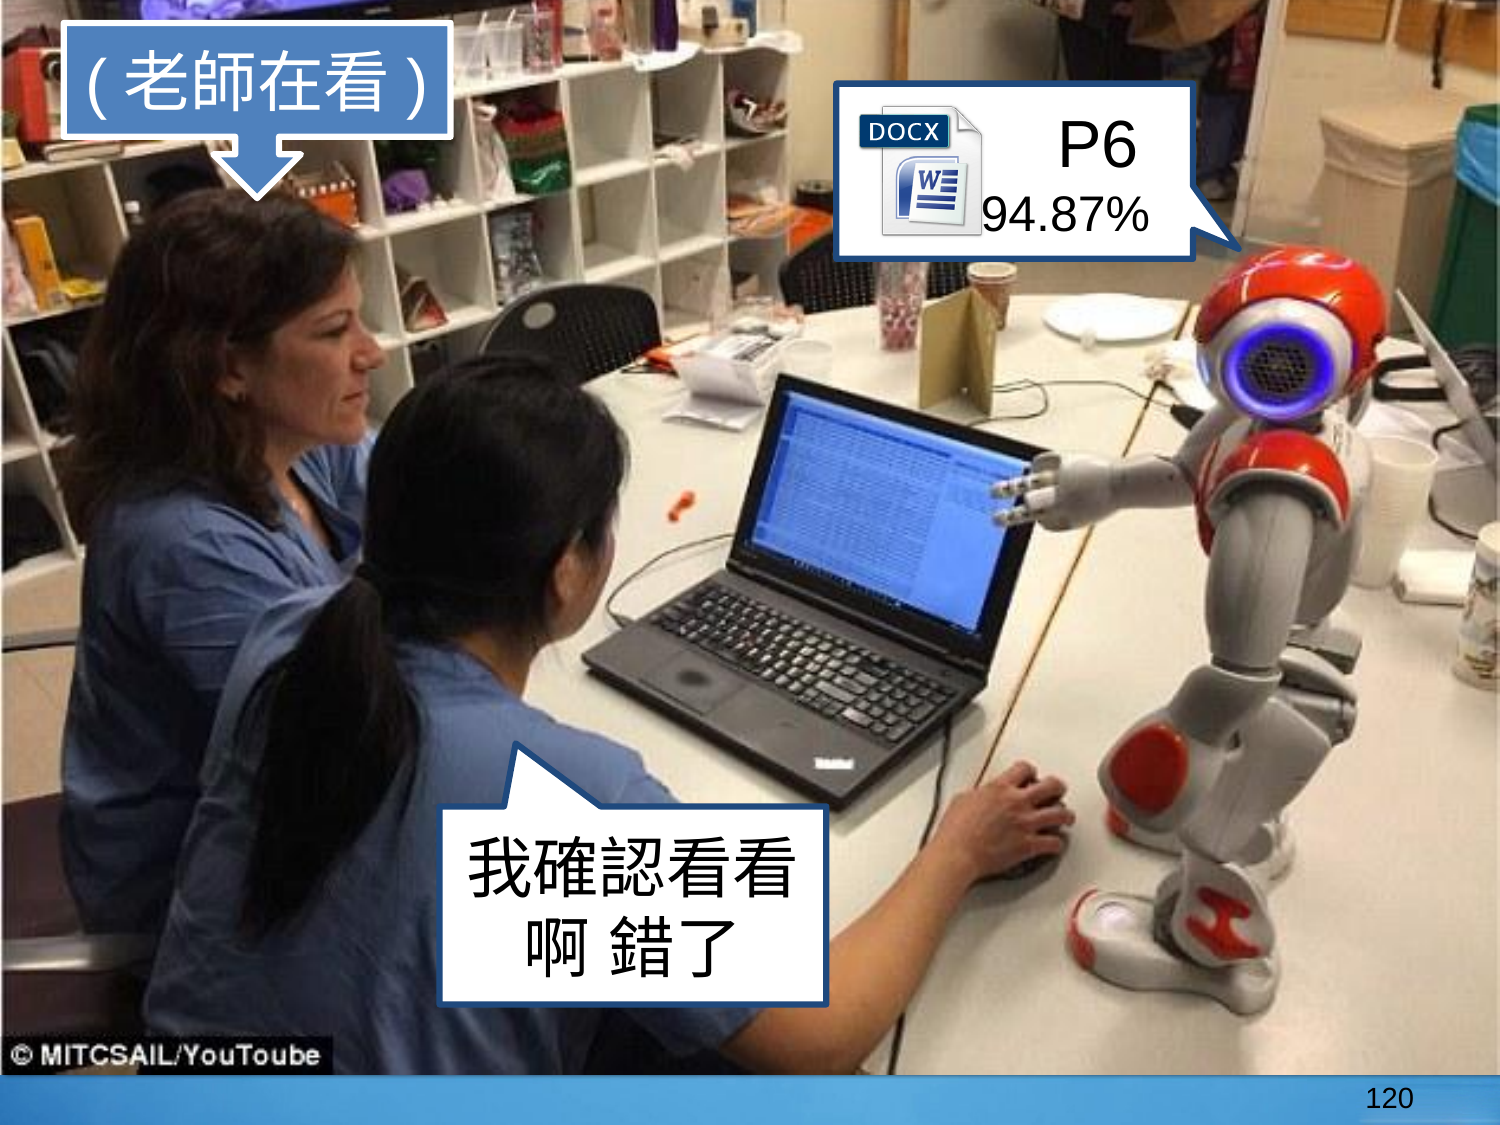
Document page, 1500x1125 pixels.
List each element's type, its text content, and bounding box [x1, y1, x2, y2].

picture [0, 0, 1500, 1125]
slide_number ‹#› [1350, 1084, 1488, 1118]
